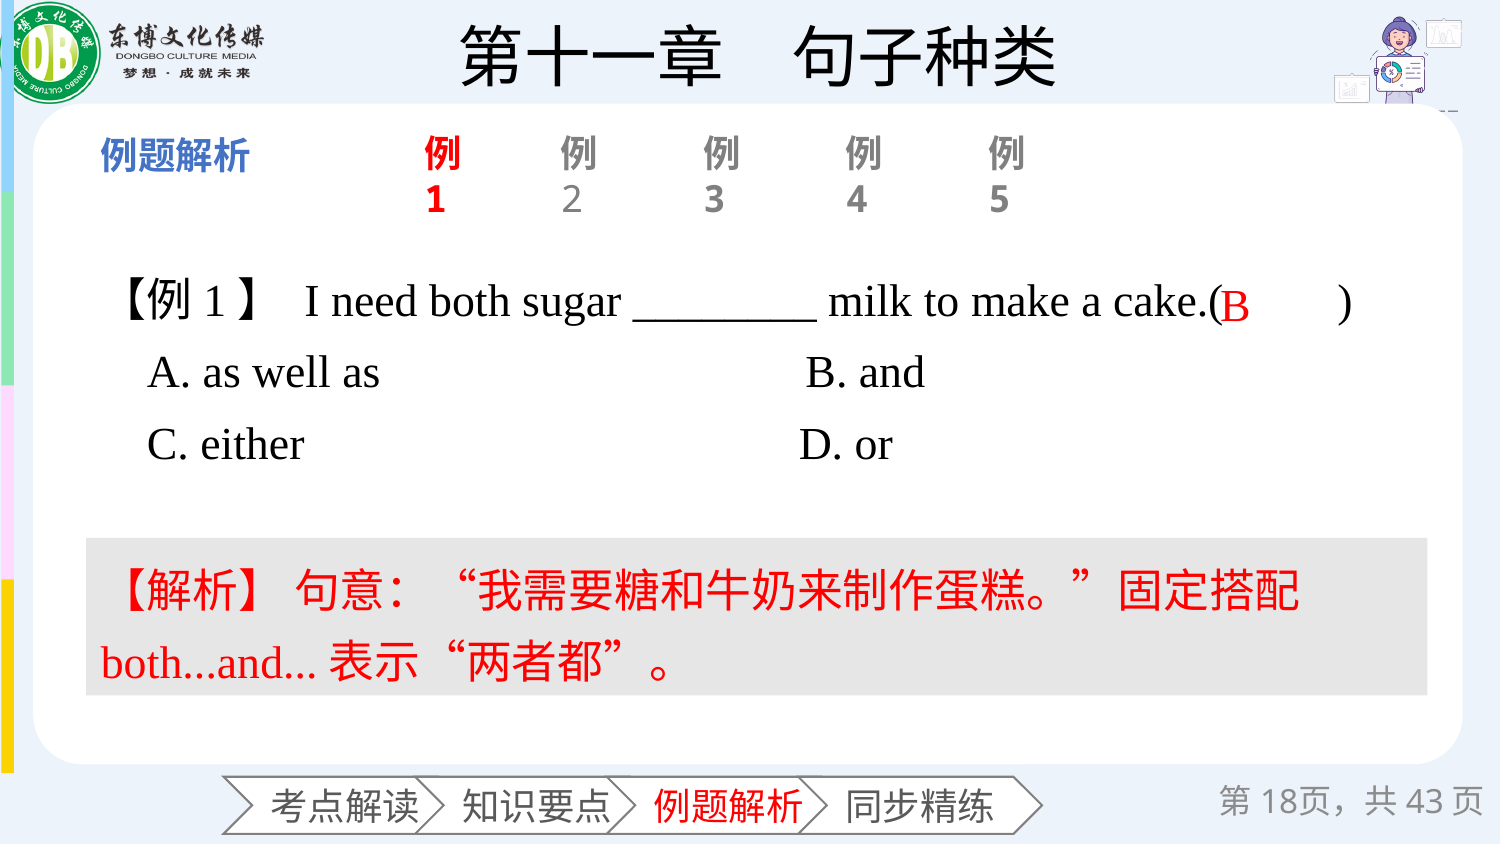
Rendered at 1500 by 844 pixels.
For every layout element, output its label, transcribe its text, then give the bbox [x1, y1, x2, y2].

text_box 例4 [831, 122, 927, 228]
picture [1312, 0, 1487, 131]
text_box 例2 [545, 122, 642, 228]
text_box 【例1】 I need both sugar ________ milk to make a cake.( ) A. as well as B. and C. either D. or [86, 246, 1444, 477]
text_box B [1205, 267, 1270, 338]
text_box 例1 [409, 122, 499, 228]
text_box 【解析】 句意：“我需要糖和牛奶来制作蛋糕。”固定搭配both...and...表示“两者都”。 [86, 537, 1428, 696]
text_box 例5 [973, 122, 1070, 228]
slide_number 第页，共43页 [1195, 780, 1500, 826]
picture [14, 1, 265, 104]
text_box 例3 [688, 122, 785, 228]
